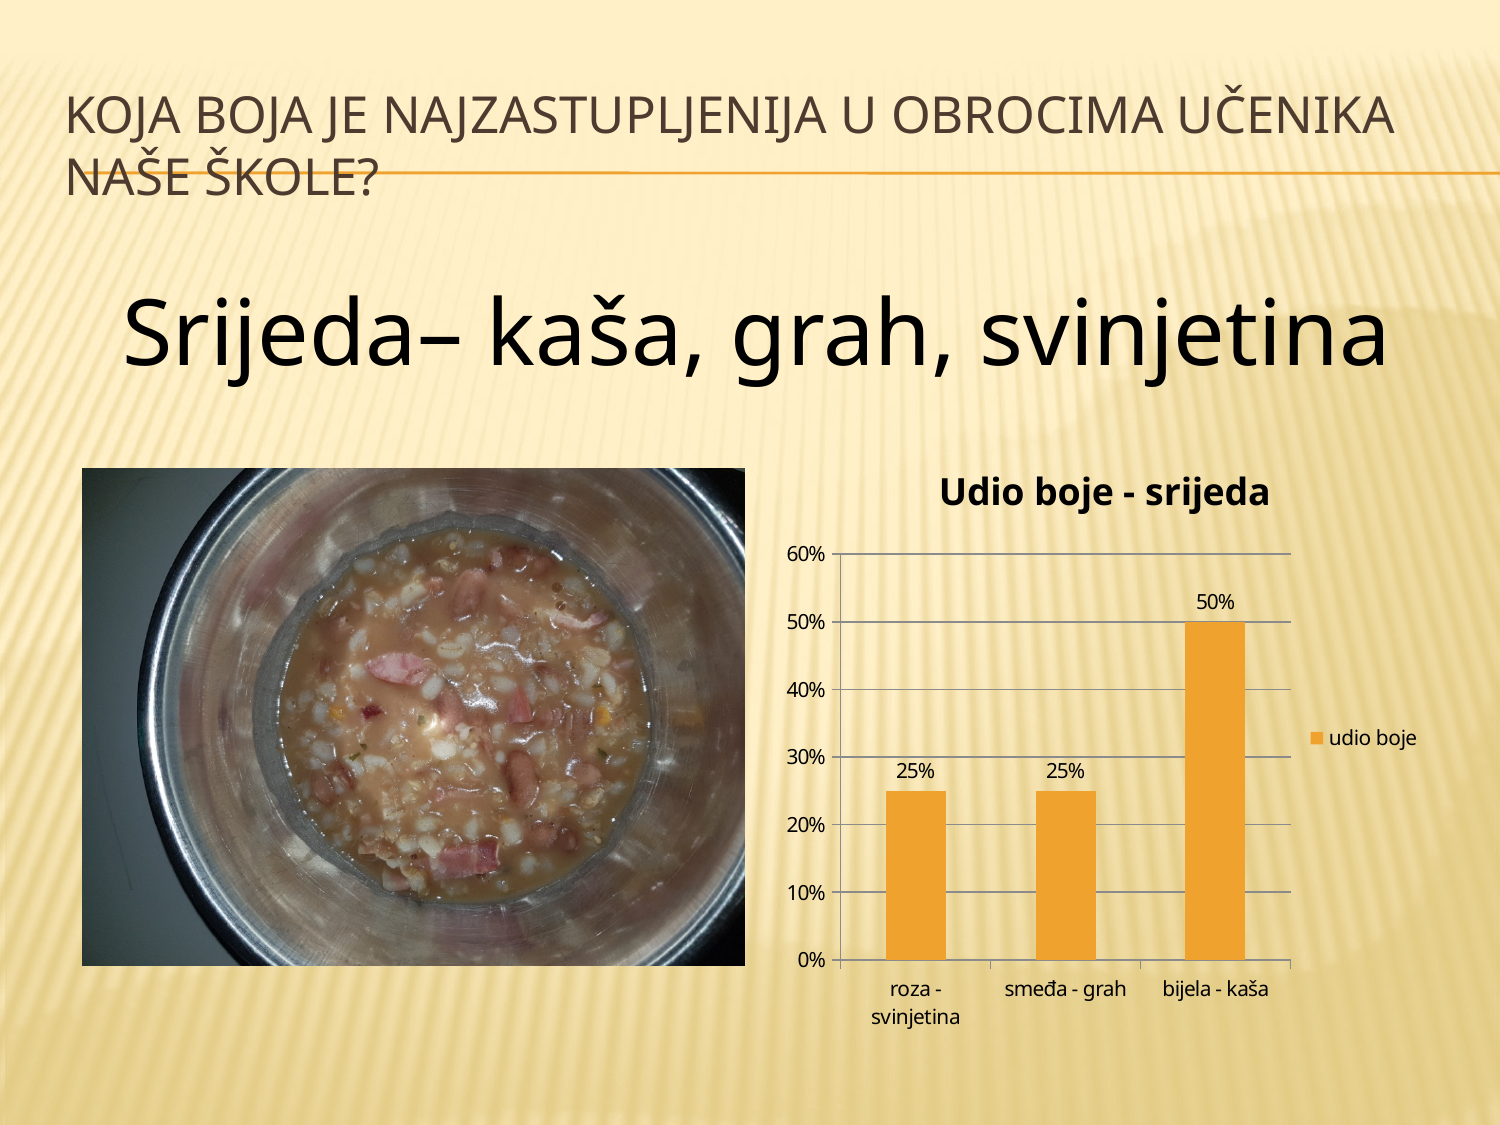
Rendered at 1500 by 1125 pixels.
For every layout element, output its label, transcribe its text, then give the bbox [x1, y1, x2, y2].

title Koja boja je najzastupljenija u obrocima učenika naše škole? [49, 75, 1475, 213]
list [81, 468, 745, 967]
chart [773, 433, 1437, 1044]
text_box Srijeda– kaša, grah, svinjetina [81, 234, 1432, 422]
